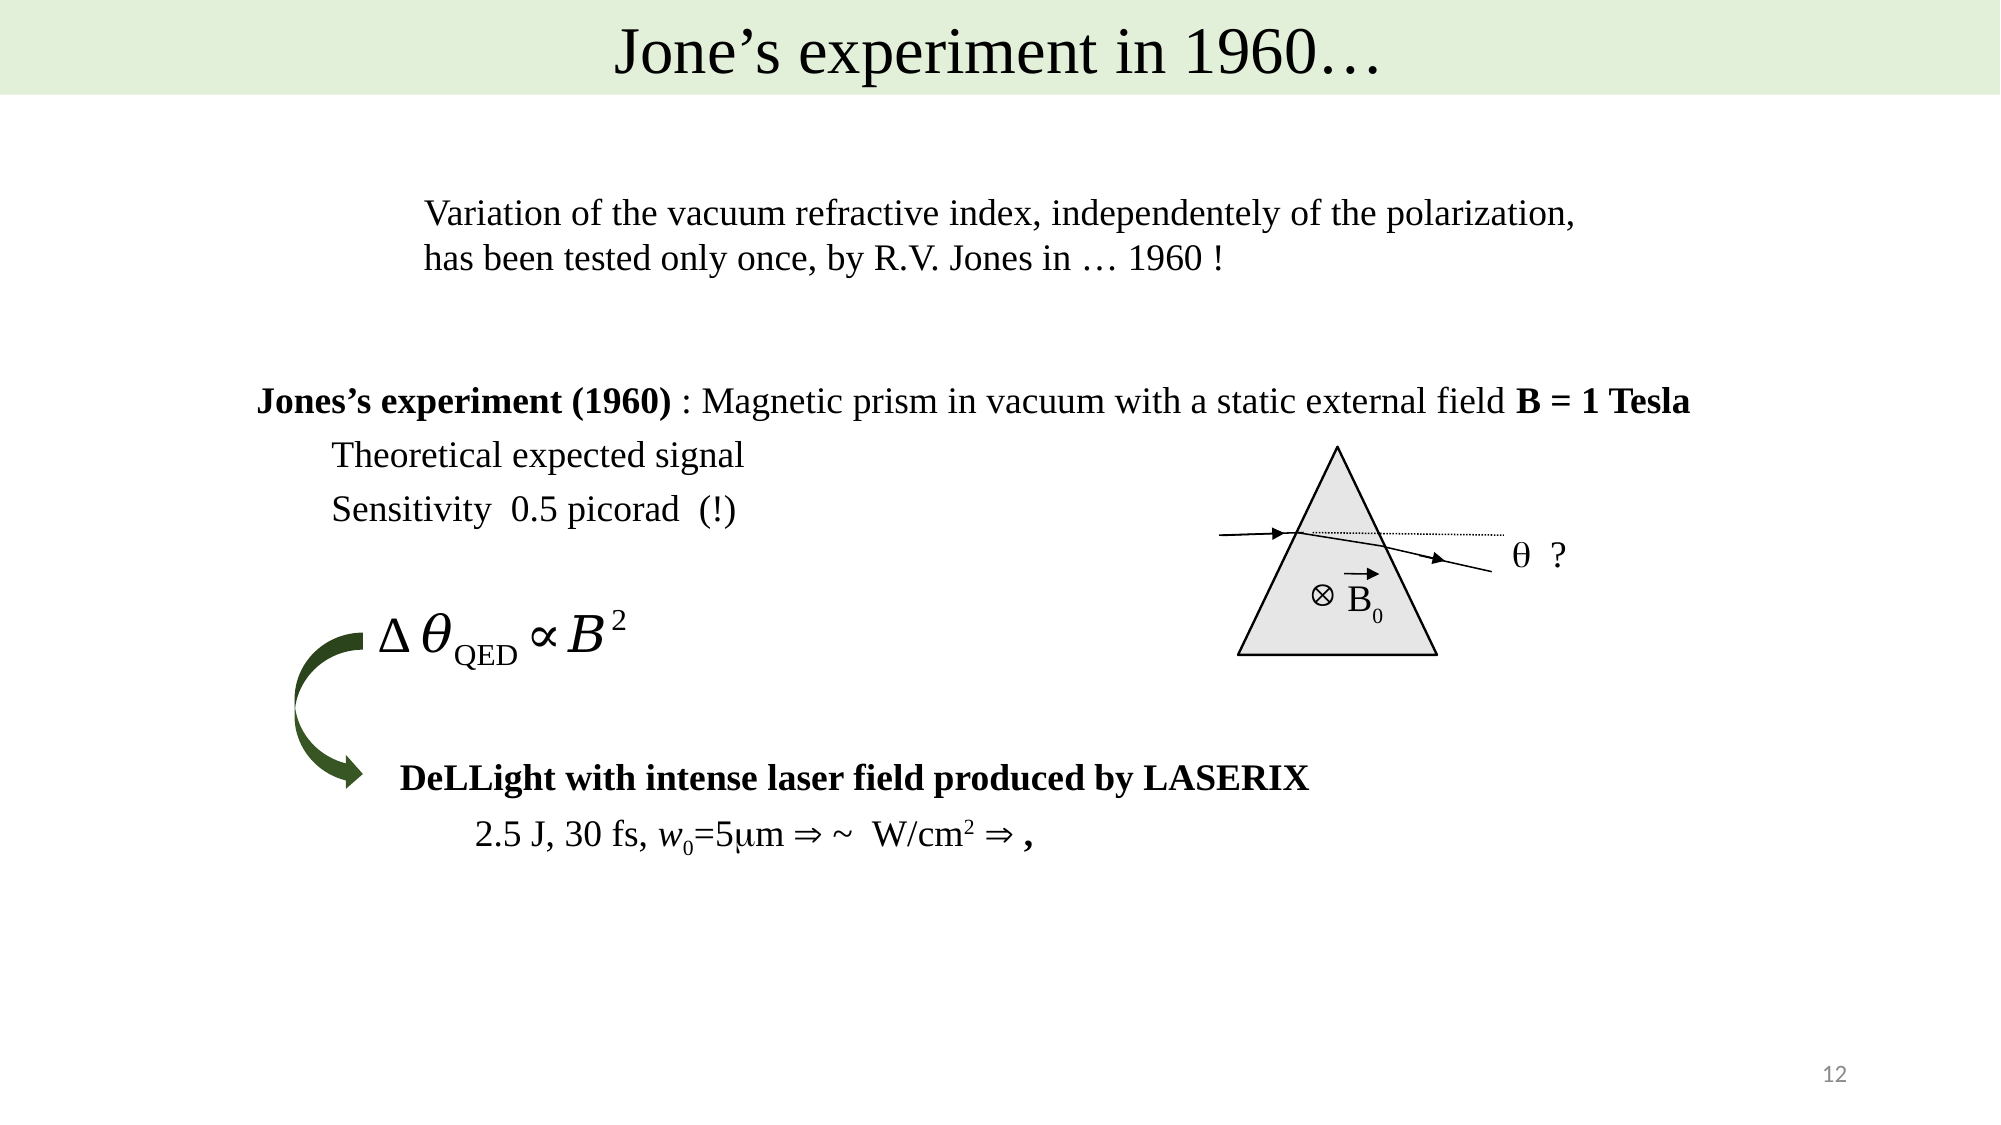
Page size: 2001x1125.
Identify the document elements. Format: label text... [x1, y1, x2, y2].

slide_number 12 [1412, 1042, 1863, 1103]
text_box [294, 632, 1834, 866]
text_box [241, 360, 1916, 676]
text_box Jone’s experiment in 1960… [0, 0, 2000, 95]
text_box Variation of the vacuum refractive index, independentely of the polarization, has been tested only once, by R.V. Jones in … 1960 ! [409, 180, 1624, 286]
